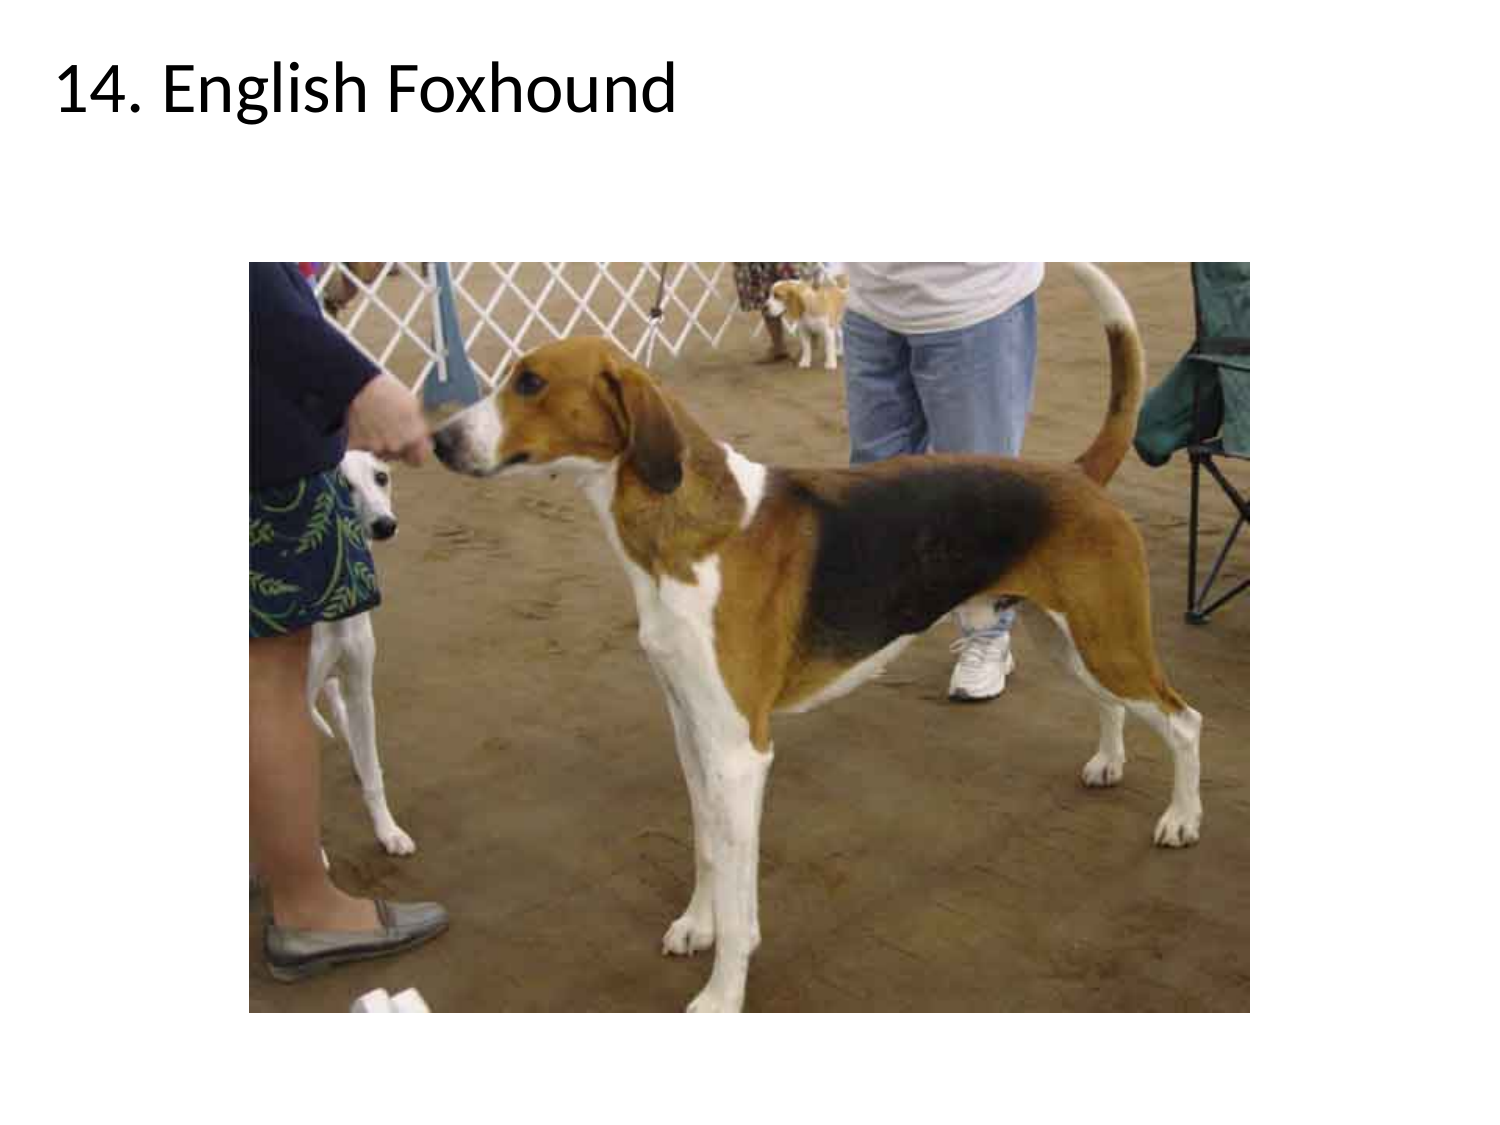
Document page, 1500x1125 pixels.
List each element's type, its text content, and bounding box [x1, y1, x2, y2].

text_box 14. English Foxhound [37, 32, 1063, 135]
picture [249, 262, 1251, 1013]
